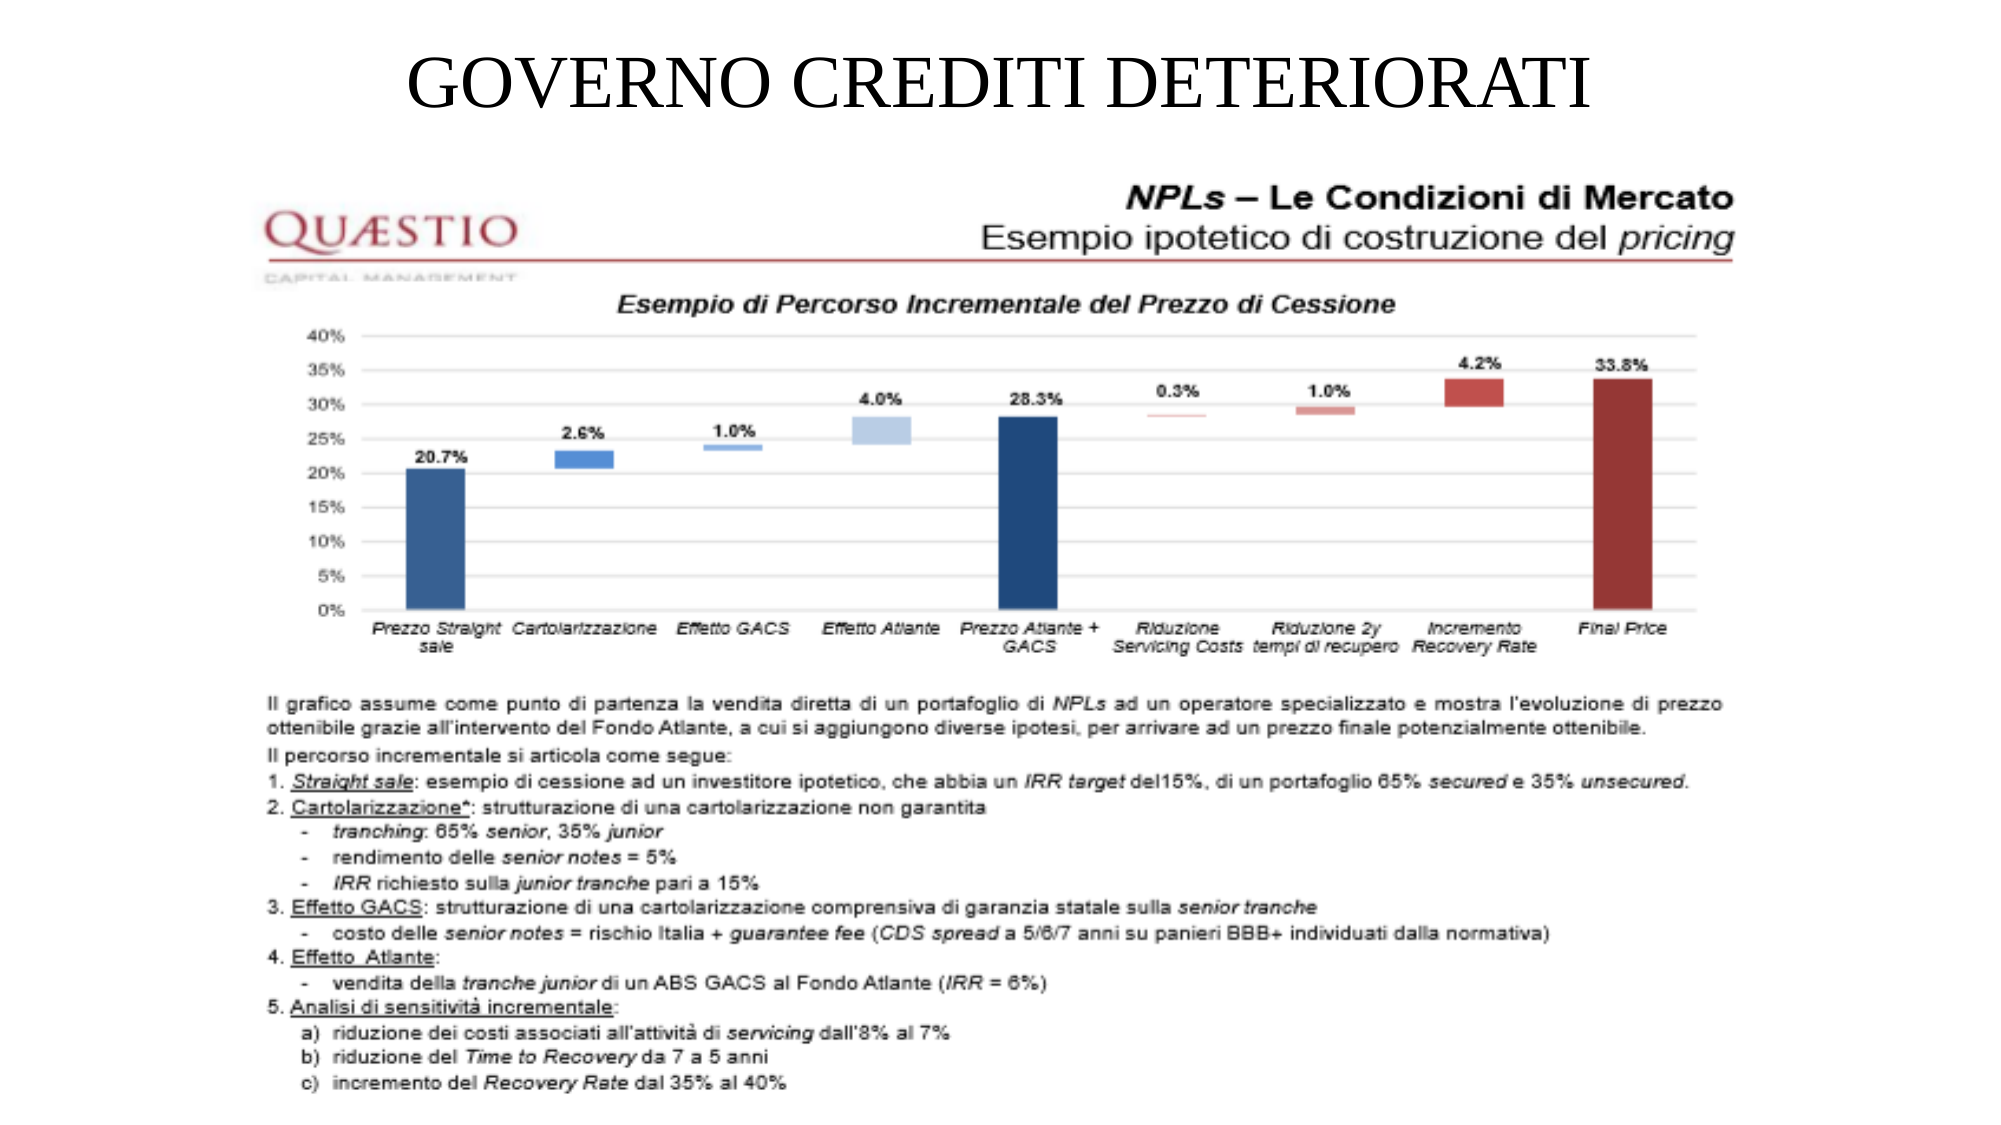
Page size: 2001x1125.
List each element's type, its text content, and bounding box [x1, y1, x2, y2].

title GOVERNO CREDITI DETERIORATI [324, 30, 1675, 124]
picture [224, 167, 1764, 1098]
